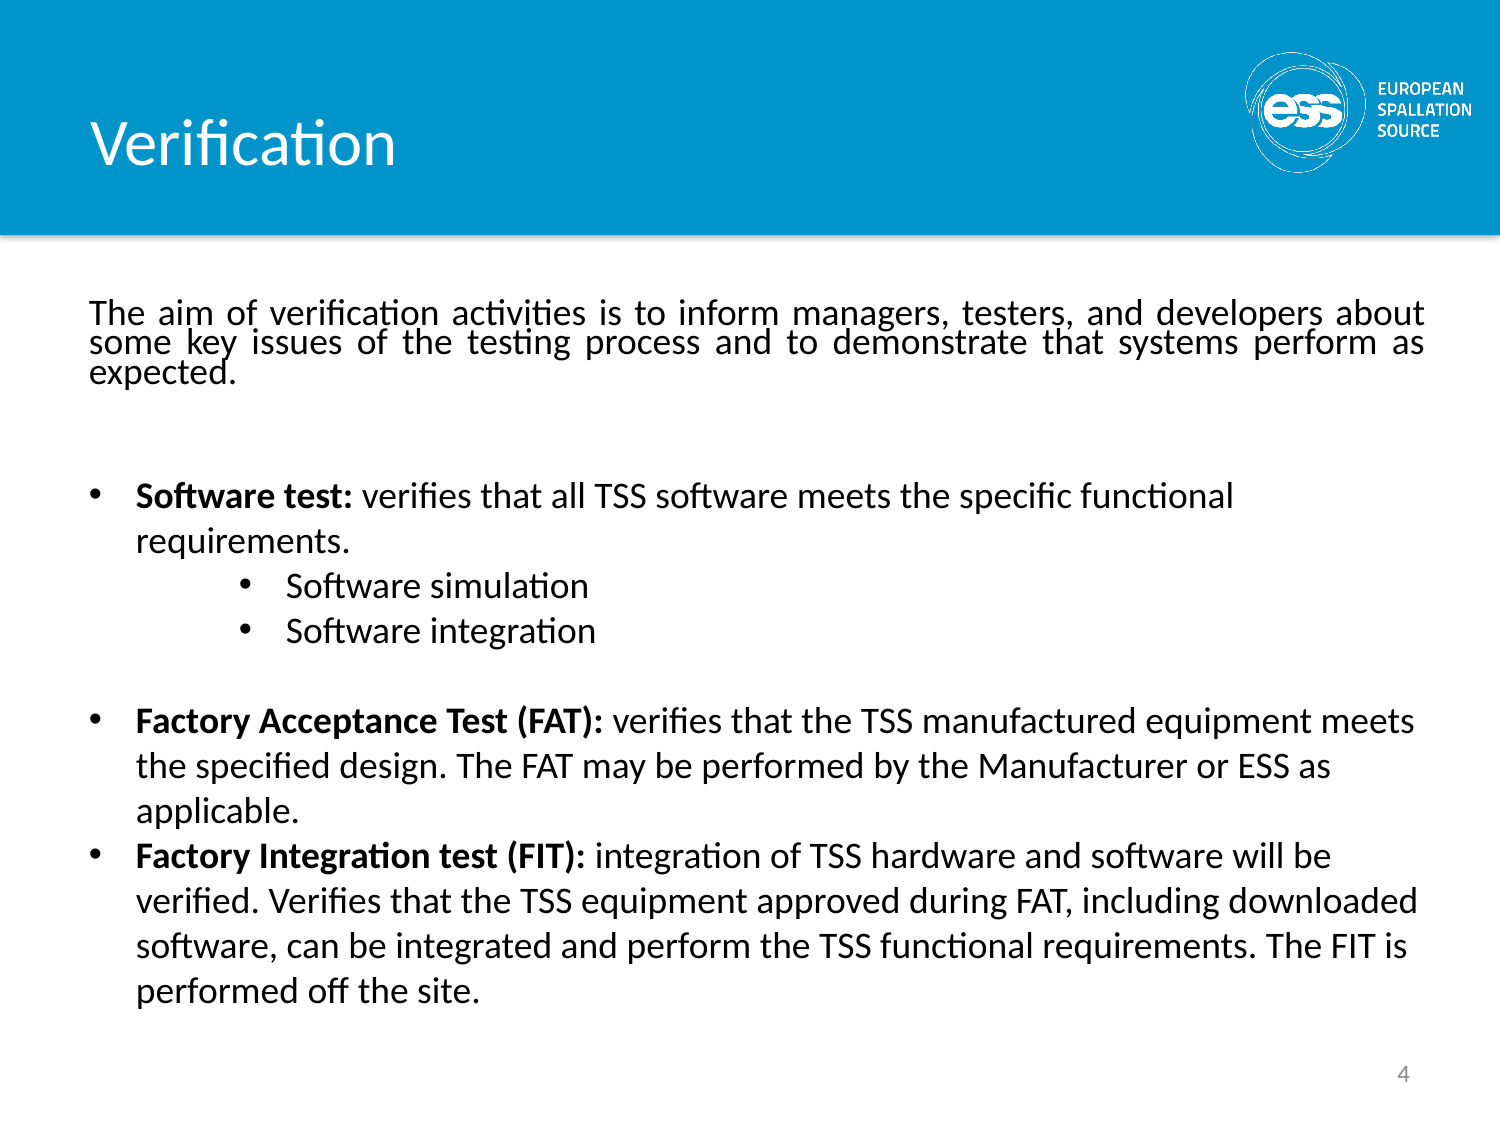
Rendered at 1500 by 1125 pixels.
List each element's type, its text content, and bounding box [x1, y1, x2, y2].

picture [1423, 83, 1430, 94]
picture [1443, 86, 1450, 93]
picture [1418, 104, 1423, 115]
picture [1398, 109, 1406, 115]
picture [1389, 104, 1393, 115]
picture [1436, 104, 1444, 115]
picture [1264, 94, 1342, 127]
picture [1422, 125, 1428, 134]
picture [1400, 83, 1407, 94]
picture [1432, 125, 1438, 136]
text_box The aim of verification activities is to inform managers, testers, and developers about some key issues of the testing process and to demonstrate that systems perform as expected. Software test: verifies that all TSS software meets the specific functional requirements. Software simulation Software integration Factory Acceptance Test (FAT): verifies that the TSS manufactured equipment meets the specified design. The FAT may be performed by the Manufacturer or ESS as applicable. Factory Integration test (FIT): integration of TSS hardware and software will be verified. Verifies that the TSS equipment approved during FAT, including downloaded software, can be integrated and perform the TSS functional requirements. The FIT is performed off the site. [74, 296, 1441, 1102]
title Verification [75, 45, 1247, 233]
picture [1409, 104, 1415, 115]
picture [1454, 83, 1458, 94]
picture [1379, 83, 1385, 94]
